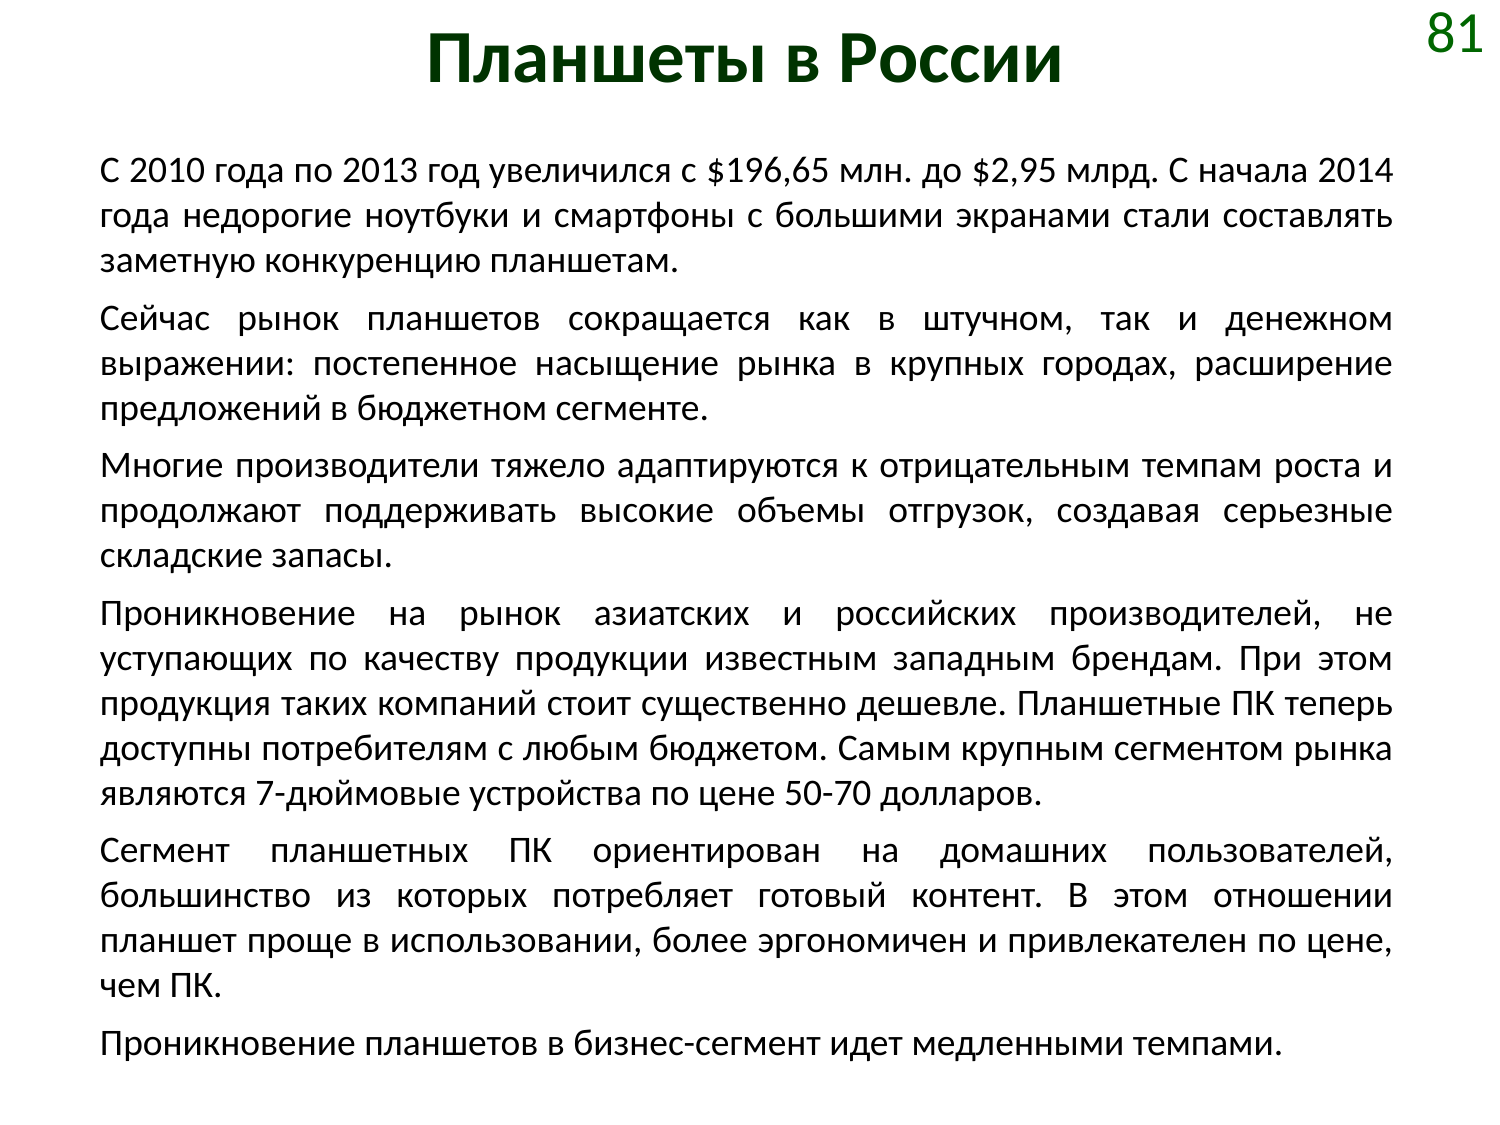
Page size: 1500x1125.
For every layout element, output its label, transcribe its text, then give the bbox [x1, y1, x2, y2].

title Планшеты в России [70, 0, 1421, 141]
slide_number 81 [1347, 0, 1500, 59]
text_box С 2010 года по 2013 год увеличился с $196,65 млн. до $2,95 млрд. С начала 2014 года недорогие ноутбуки и смартфоны с большими экранами стали составлять заметную конкуренцию планшетам. Сейчас рынок планшетов сокращается как в штучном, так и денежном выражении: постепенное насыщение рынка в крупных городах, расширение предложений в бюджетном сегменте. Многие производители тяжело адаптируются к отрицательным темпам роста и продолжают поддерживать высокие объемы отгрузок, создавая серьезные складские запасы. Проникновение на рынок азиатских и российских производителей, не уступающих по качеству продукции известным западным брендам. При этом продукция таких компаний стоит существенно дешевле. Планшетные ПК теперь доступны потребителям с любым бюджетом. Самым крупным сегментом рынка являются 7-дюймовые устройства по цене 50-70 долларов. Сегмент планшетных ПК ориентирован на домашних пользователей, большинство из которых потребляет готовый контент. В этом отношении планшет проще в использовании, более эргономичен и привлекателен по цене, чем ПК. Проникновение планшетов в бизнес-сегмент идет медленными темпами. [85, 137, 1409, 1071]
